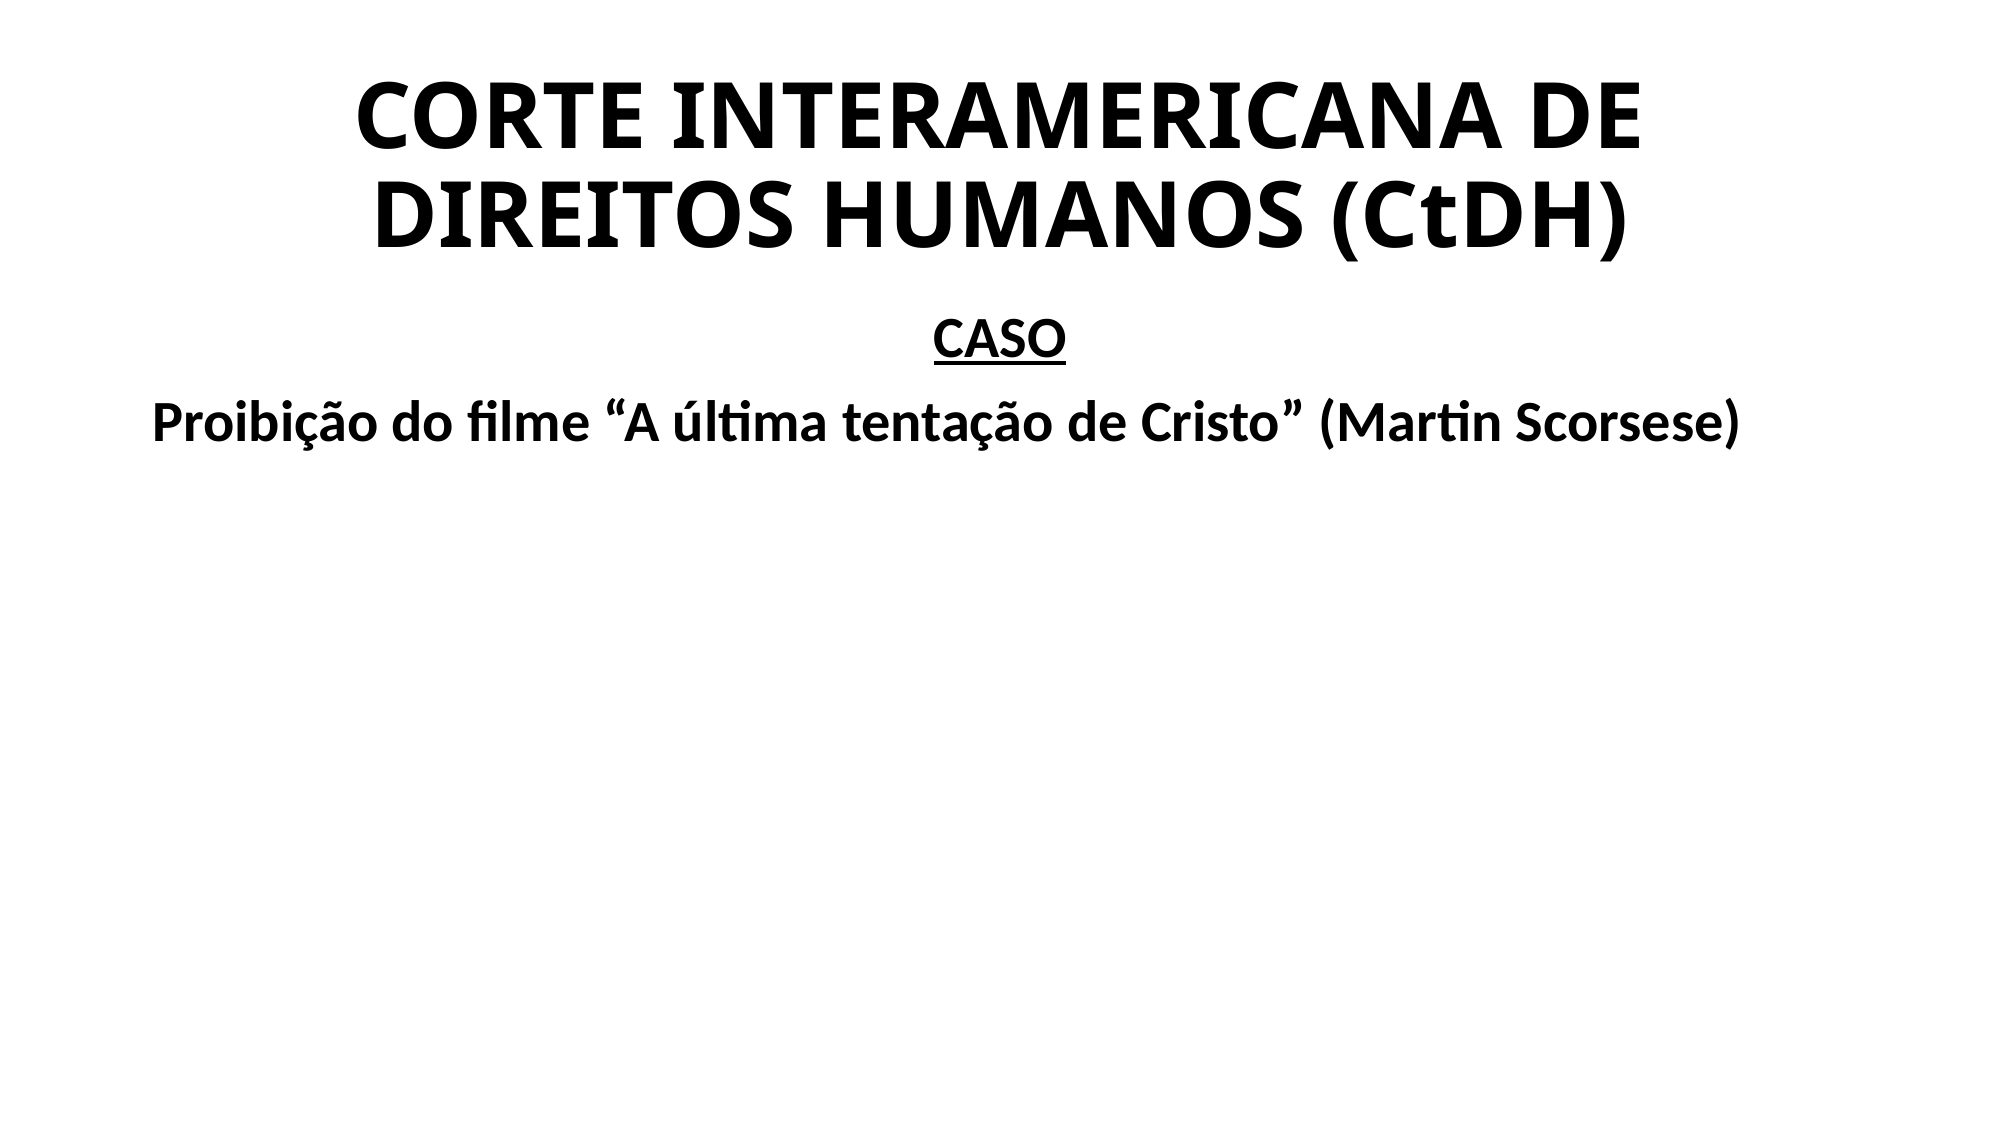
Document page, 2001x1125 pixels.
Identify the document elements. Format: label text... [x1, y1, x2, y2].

title CORTE INTERAMERICANA DE DIREITOS HUMANOS (CtDH) [137, 59, 1863, 278]
list CASO Proibição do filme “A última tentação de Cristo” (Martin Scorsese) [137, 299, 1863, 1014]
